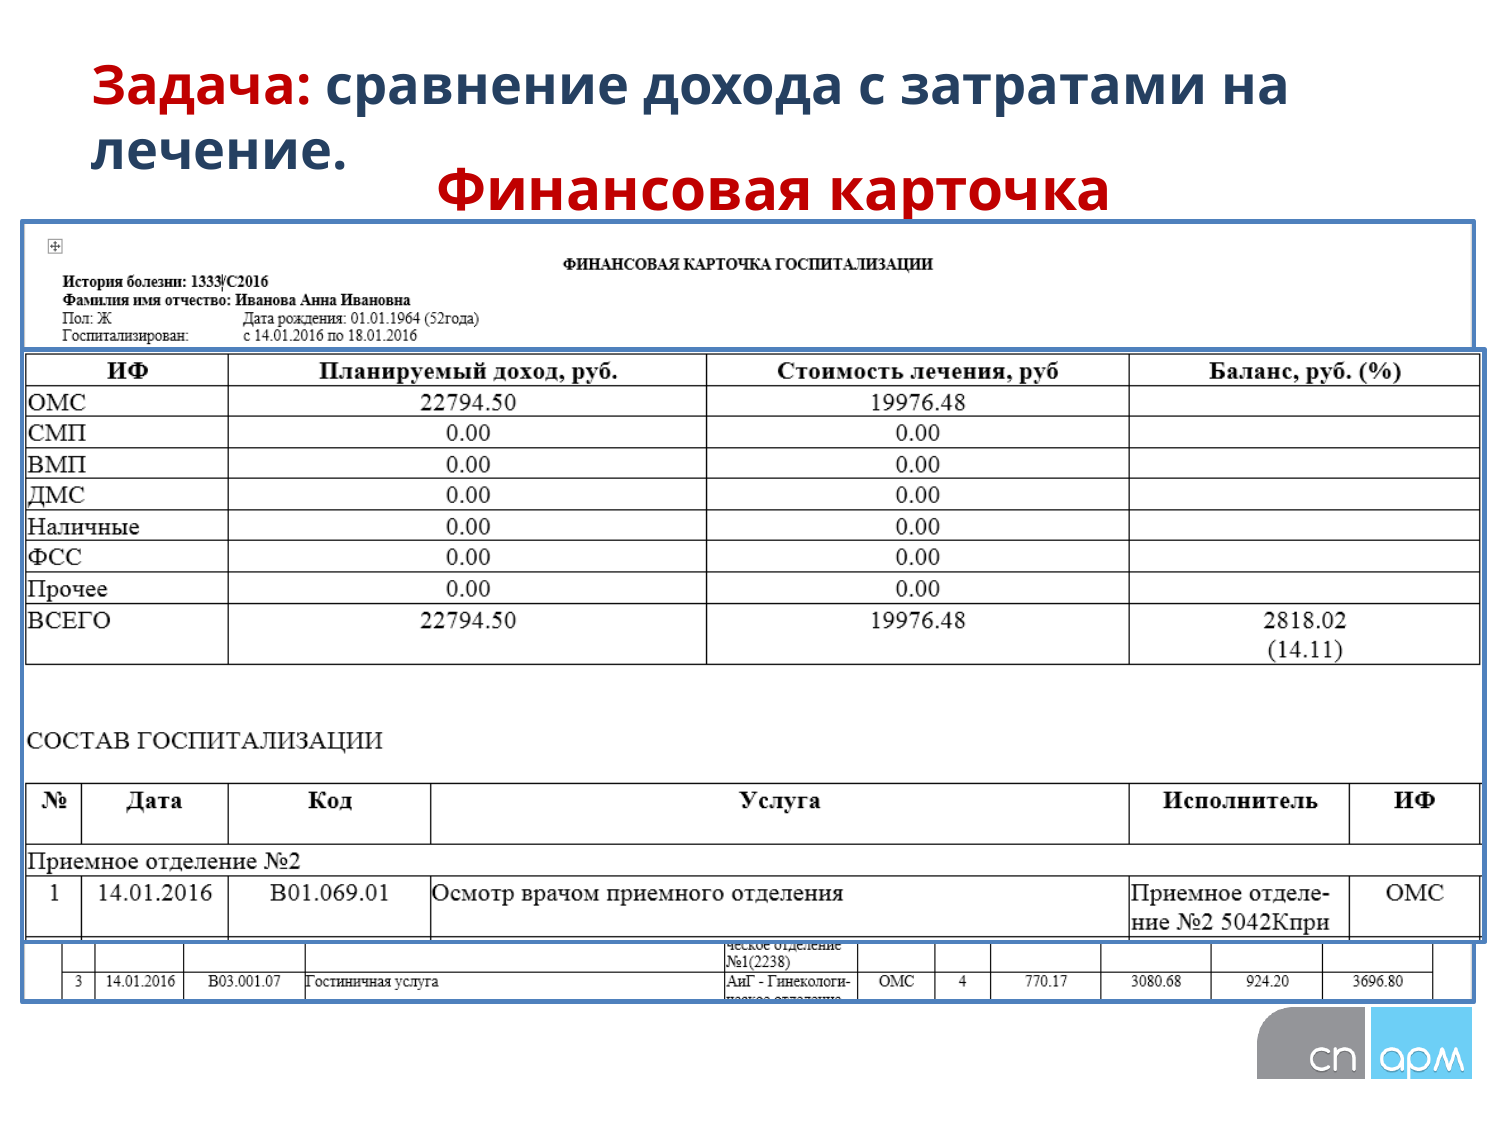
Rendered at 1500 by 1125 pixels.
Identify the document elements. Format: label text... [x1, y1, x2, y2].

picture [1257, 1007, 1472, 1079]
text_box Финансовая карточка госпитализации [159, 145, 1389, 219]
text_box Задача: сравнение дохода с затратами на лечение. [76, 42, 1472, 188]
picture [23, 223, 1483, 1000]
